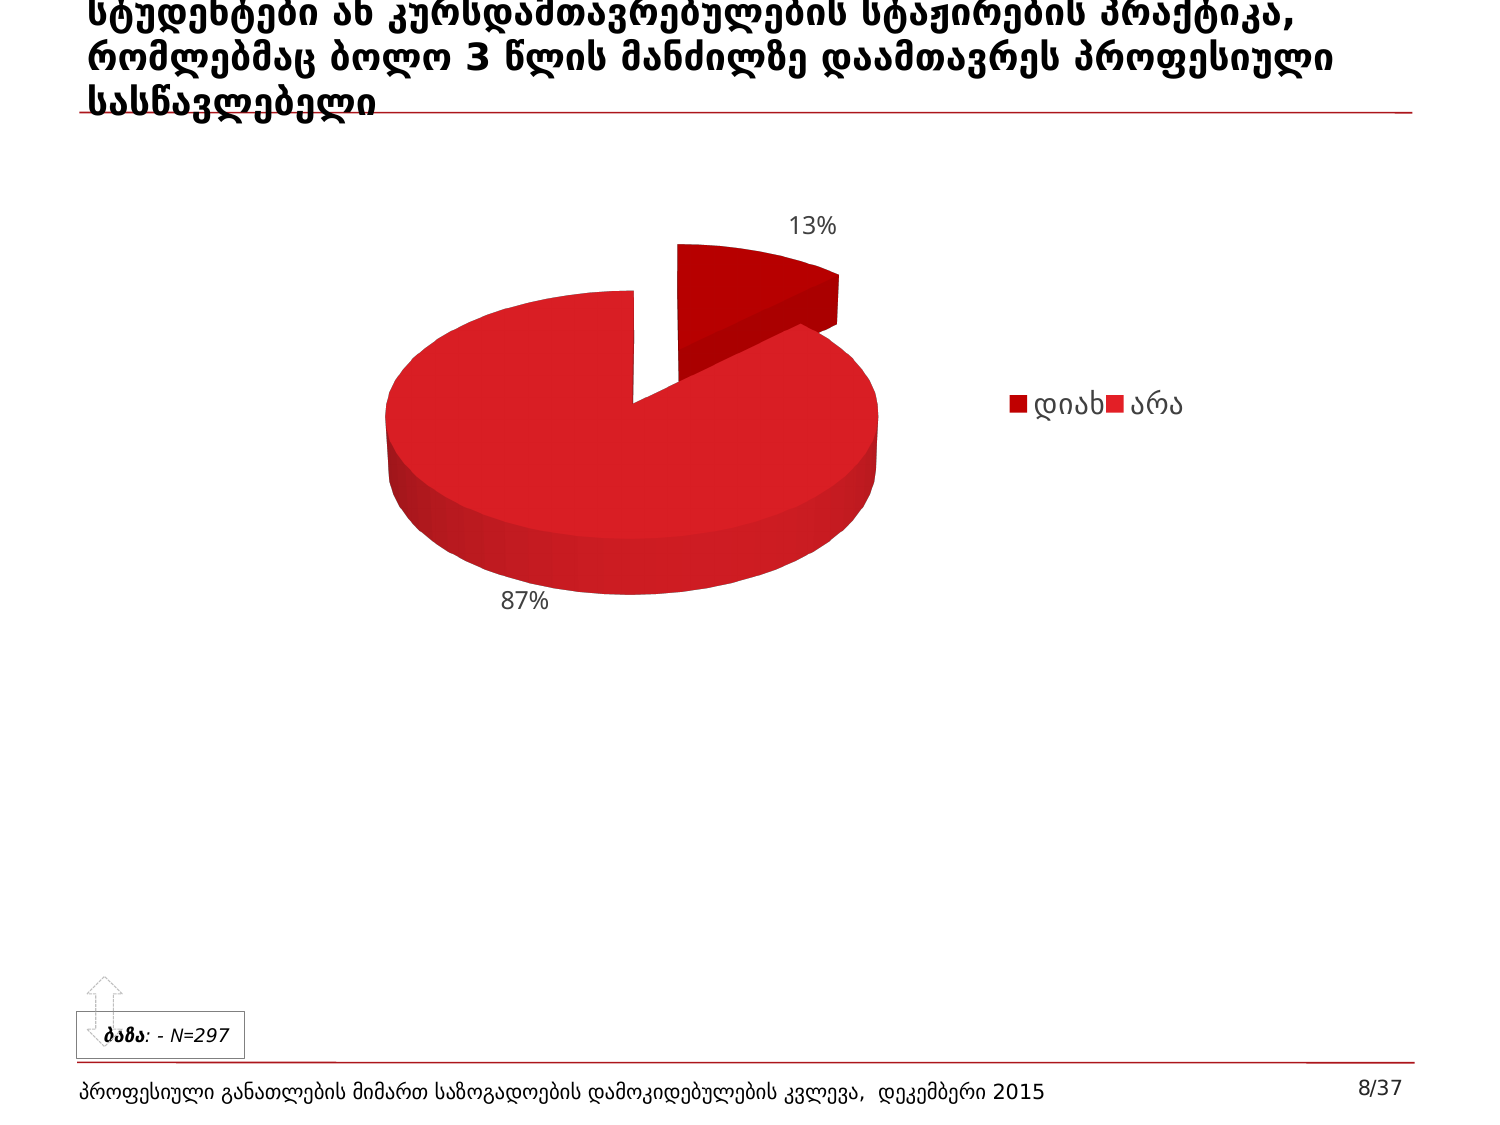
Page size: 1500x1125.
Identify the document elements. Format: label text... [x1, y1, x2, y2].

title სტუდენტები ან კურსდამთავრებულების სტაჟირების პრაქტიკა, რომლებმაც ბოლო 3 წლის მანძილზე დაამთავრეს პროფესიული სასწავლებელი [71, 30, 1500, 126]
chart [123, 190, 1293, 649]
text_box ბაზა: - N=297 [76, 1011, 245, 1059]
text_box [85, 974, 125, 1049]
